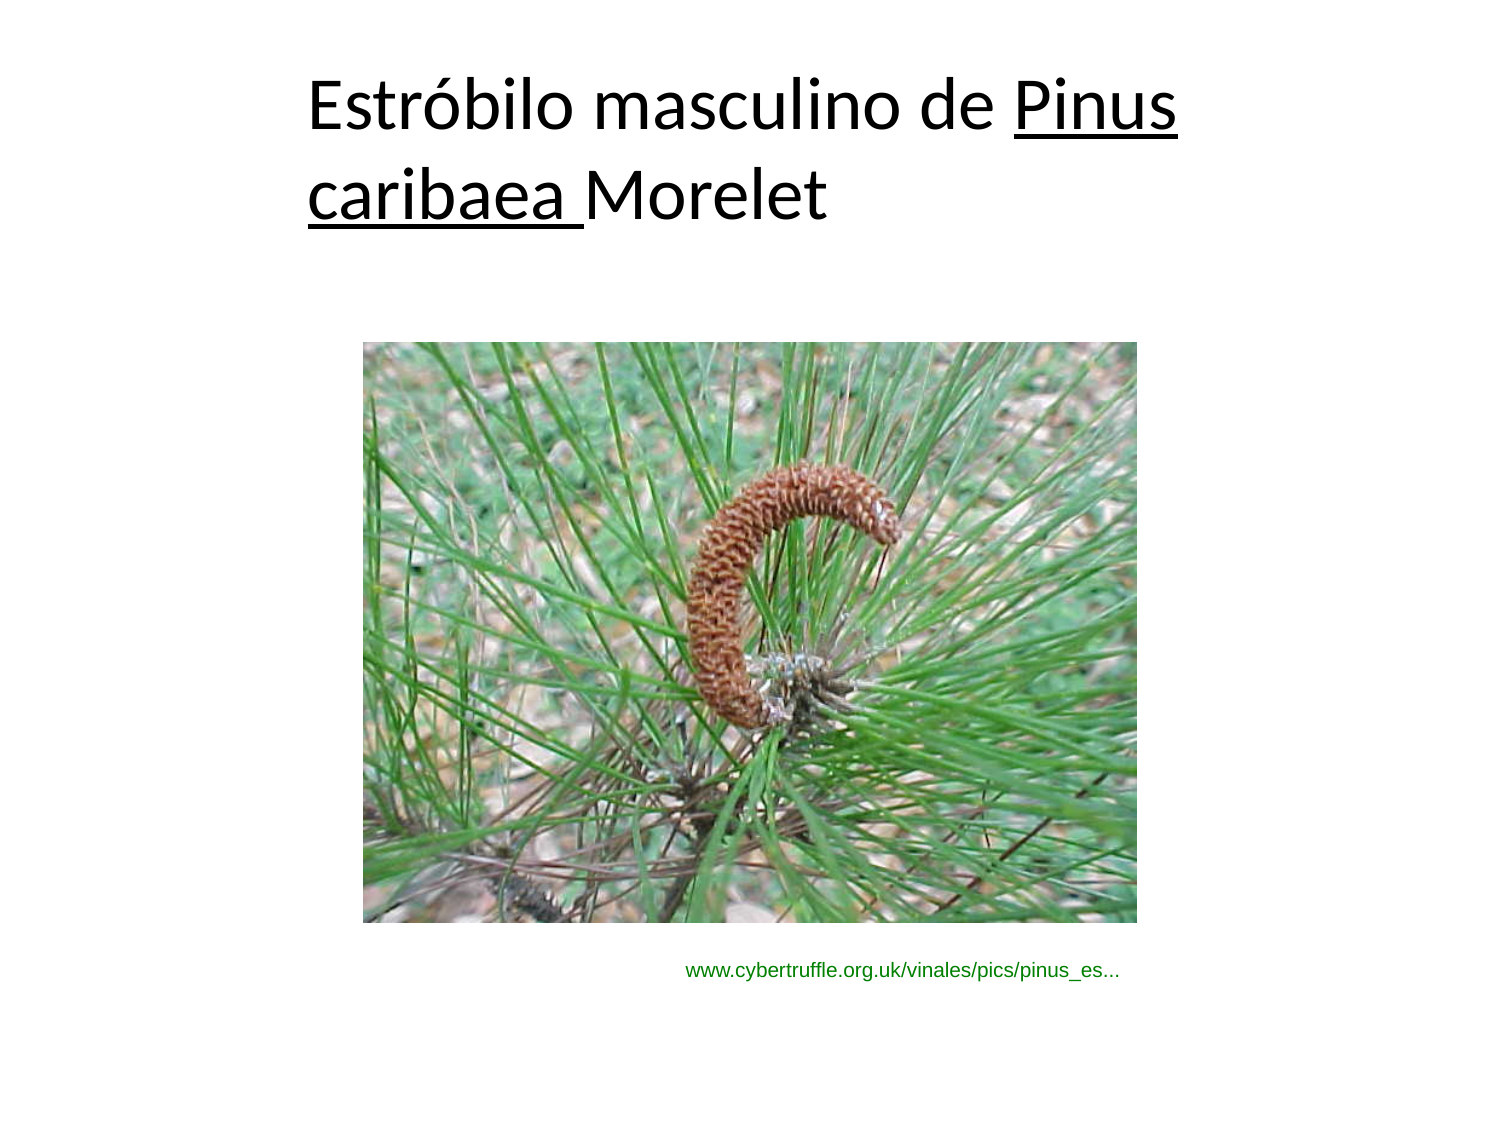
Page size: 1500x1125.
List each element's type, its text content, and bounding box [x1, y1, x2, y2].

text_box Estróbilo masculino de Pinus caribaea Morelet [292, 46, 1196, 242]
picture [363, 342, 1137, 924]
text_box www.cybertruffle.org.uk/vinales/pics/pinus_es... [670, 949, 1142, 990]
